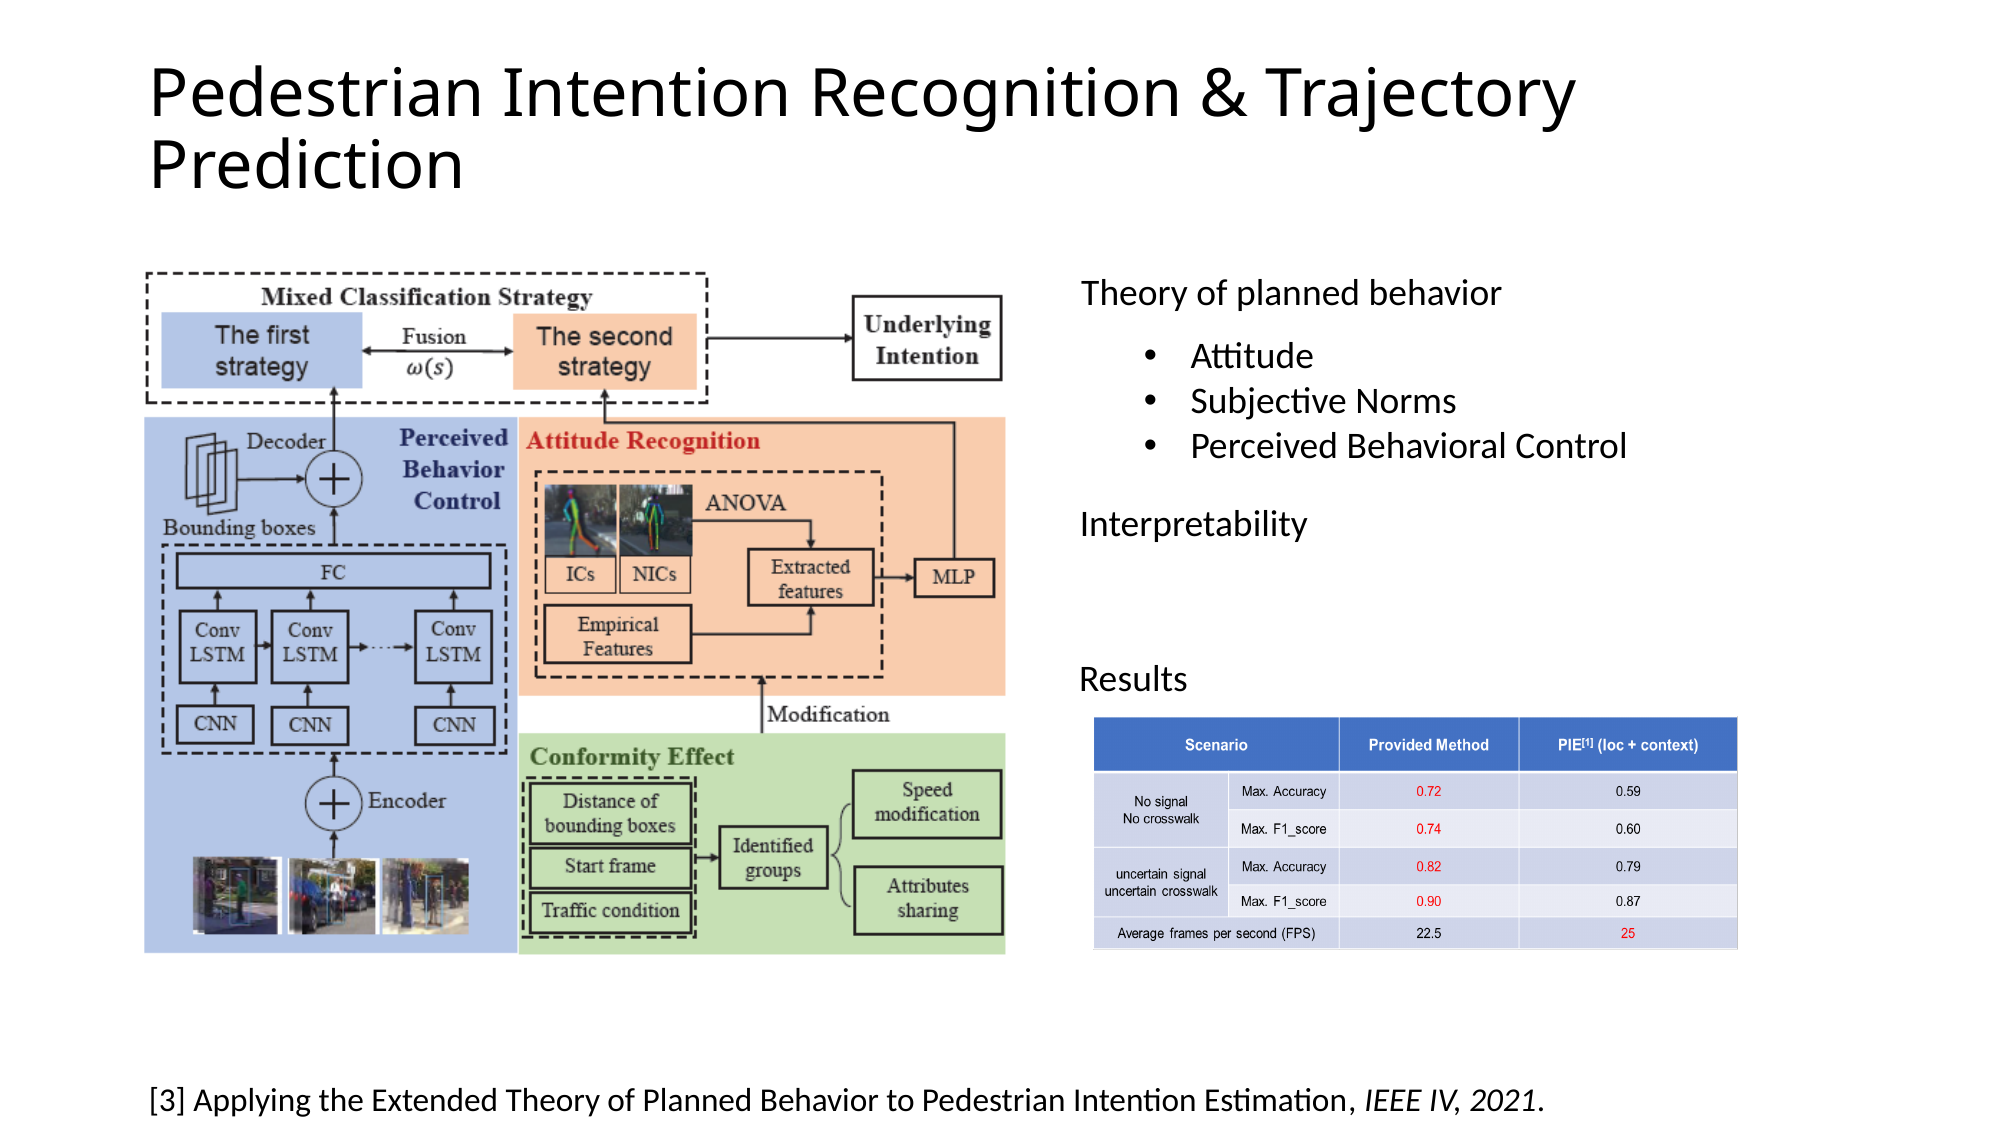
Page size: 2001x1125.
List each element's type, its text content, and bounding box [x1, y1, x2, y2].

text_box Results [1064, 646, 1203, 706]
picture [133, 265, 1020, 969]
title Pedestrian Intention Recognition & Trajectory Prediction [133, 22, 1859, 240]
text_box [3] Applying the Extended Theory of Planned Behavior to Pedestrian Intention Estimation, IEEE IV, 2021. [133, 1075, 1859, 1125]
text_box Attitude Subjective Norms Perceived Behavioral Control [1129, 324, 1643, 474]
text_box Theory of planned behavior [1066, 260, 1518, 321]
text_box Interpretability [1065, 491, 1323, 552]
picture [1093, 716, 1739, 950]
